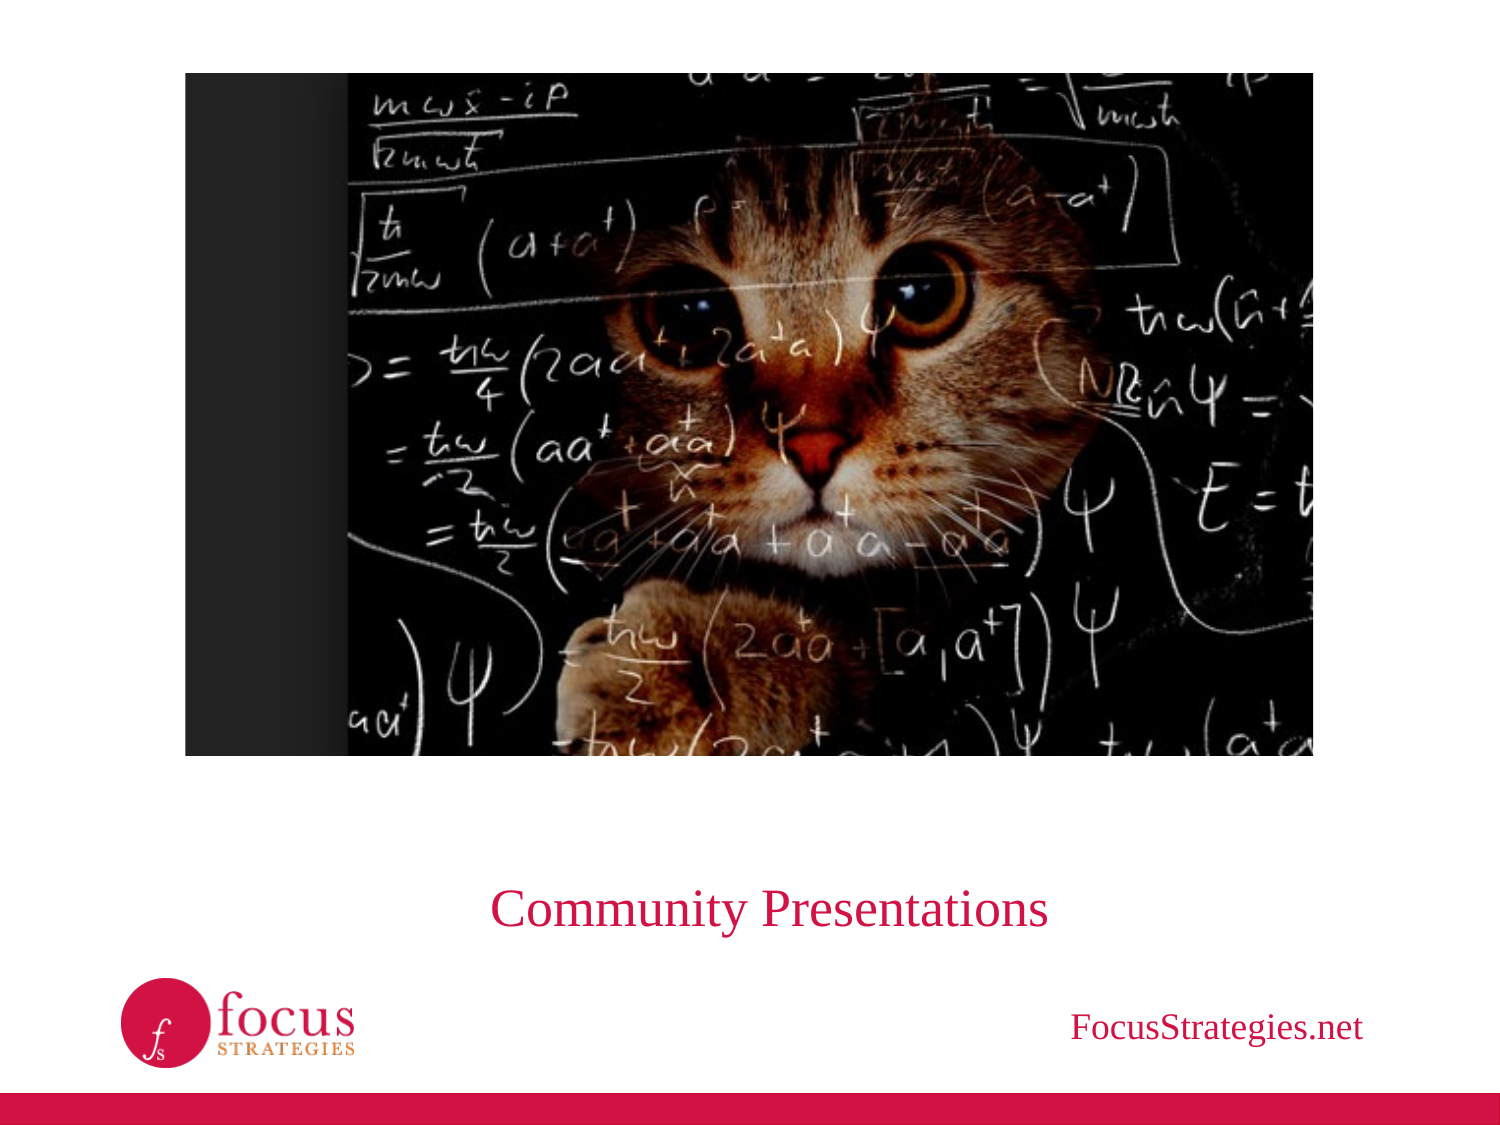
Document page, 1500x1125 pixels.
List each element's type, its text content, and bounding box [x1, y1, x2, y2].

title Community Presentations [159, 772, 1368, 938]
picture [118, 975, 355, 1069]
picture [184, 72, 1314, 757]
